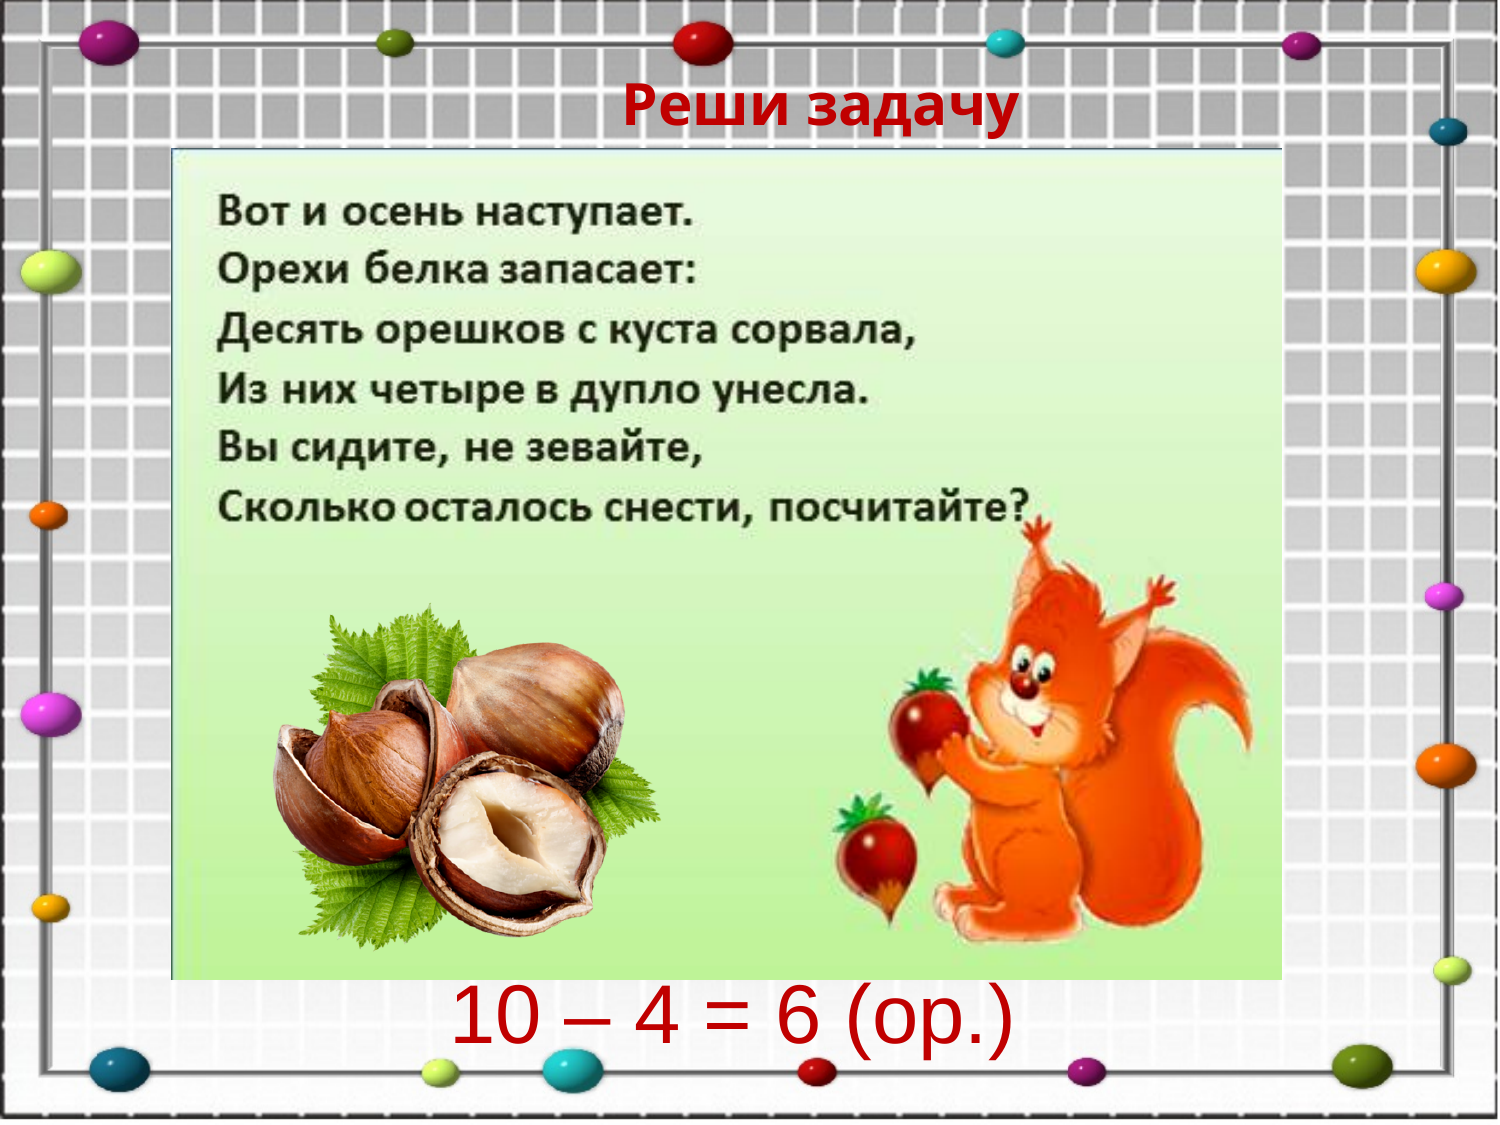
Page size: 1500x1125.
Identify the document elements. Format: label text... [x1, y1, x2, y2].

text_box 10 – 4 = 6 (ор.) [434, 988, 1032, 1068]
picture [0, 0, 1500, 1125]
text_box Реши задачу [253, 66, 1388, 173]
